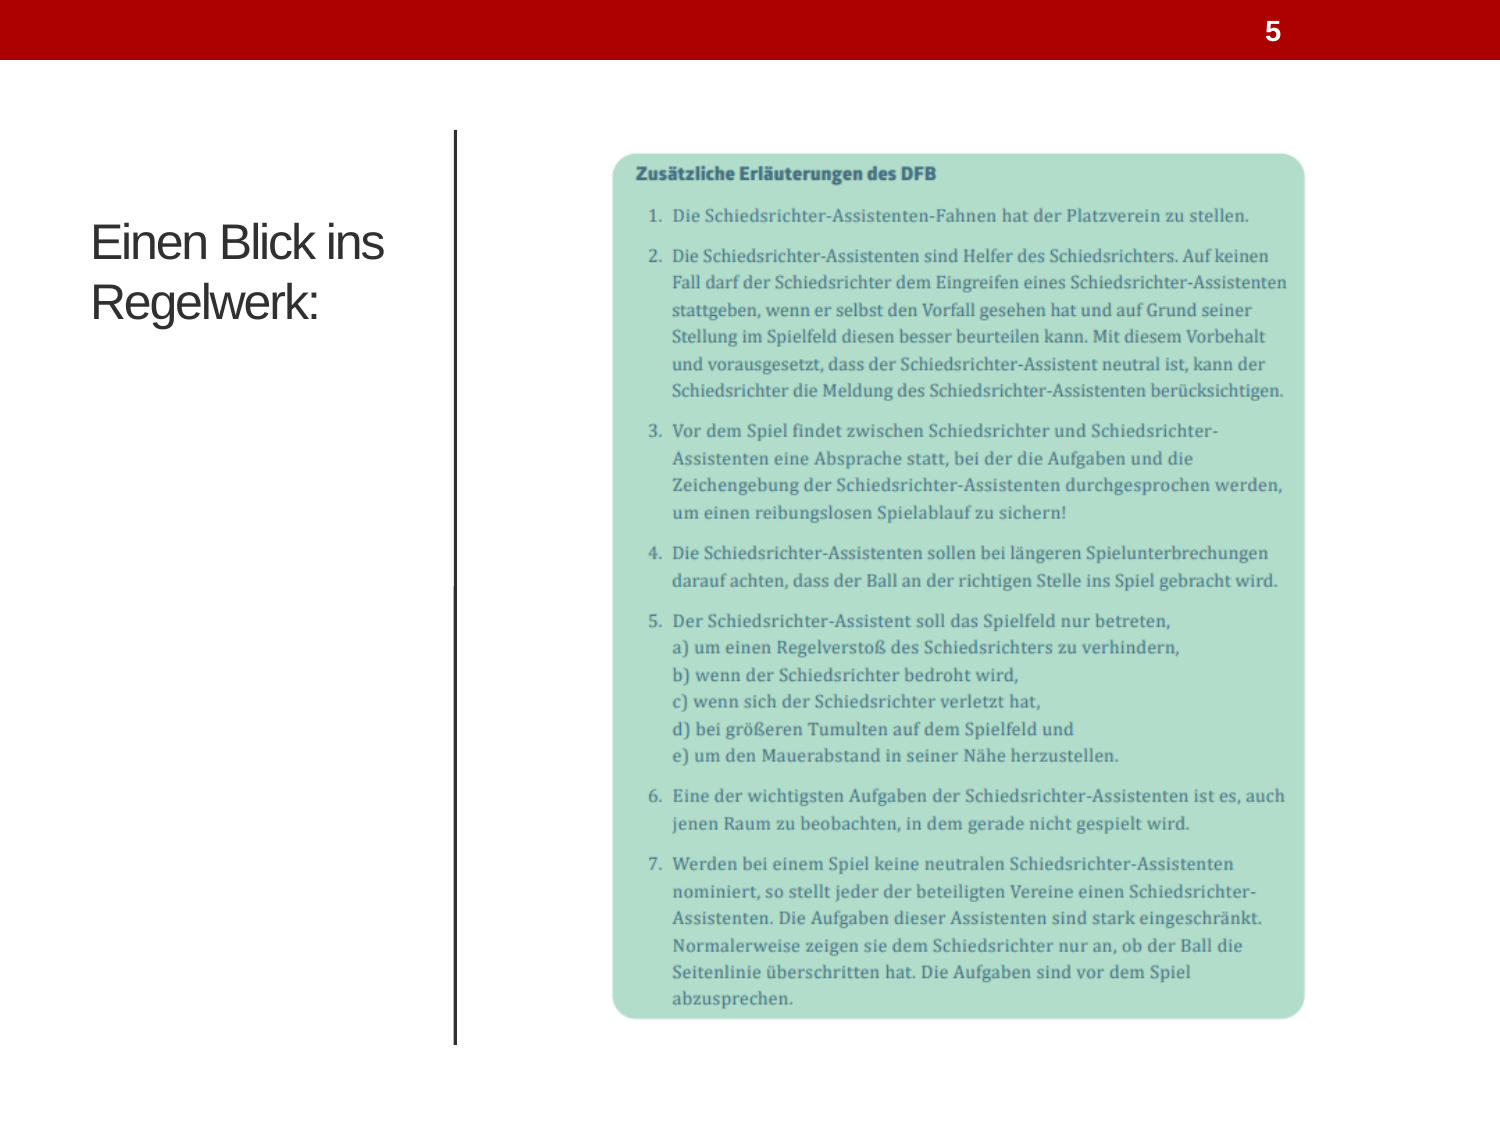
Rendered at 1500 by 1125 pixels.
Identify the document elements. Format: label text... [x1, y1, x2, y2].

title Einen Blick ins Regelwerk: [75, 129, 426, 337]
slide_number 5 [1250, 3, 1425, 57]
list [591, 129, 1322, 1046]
